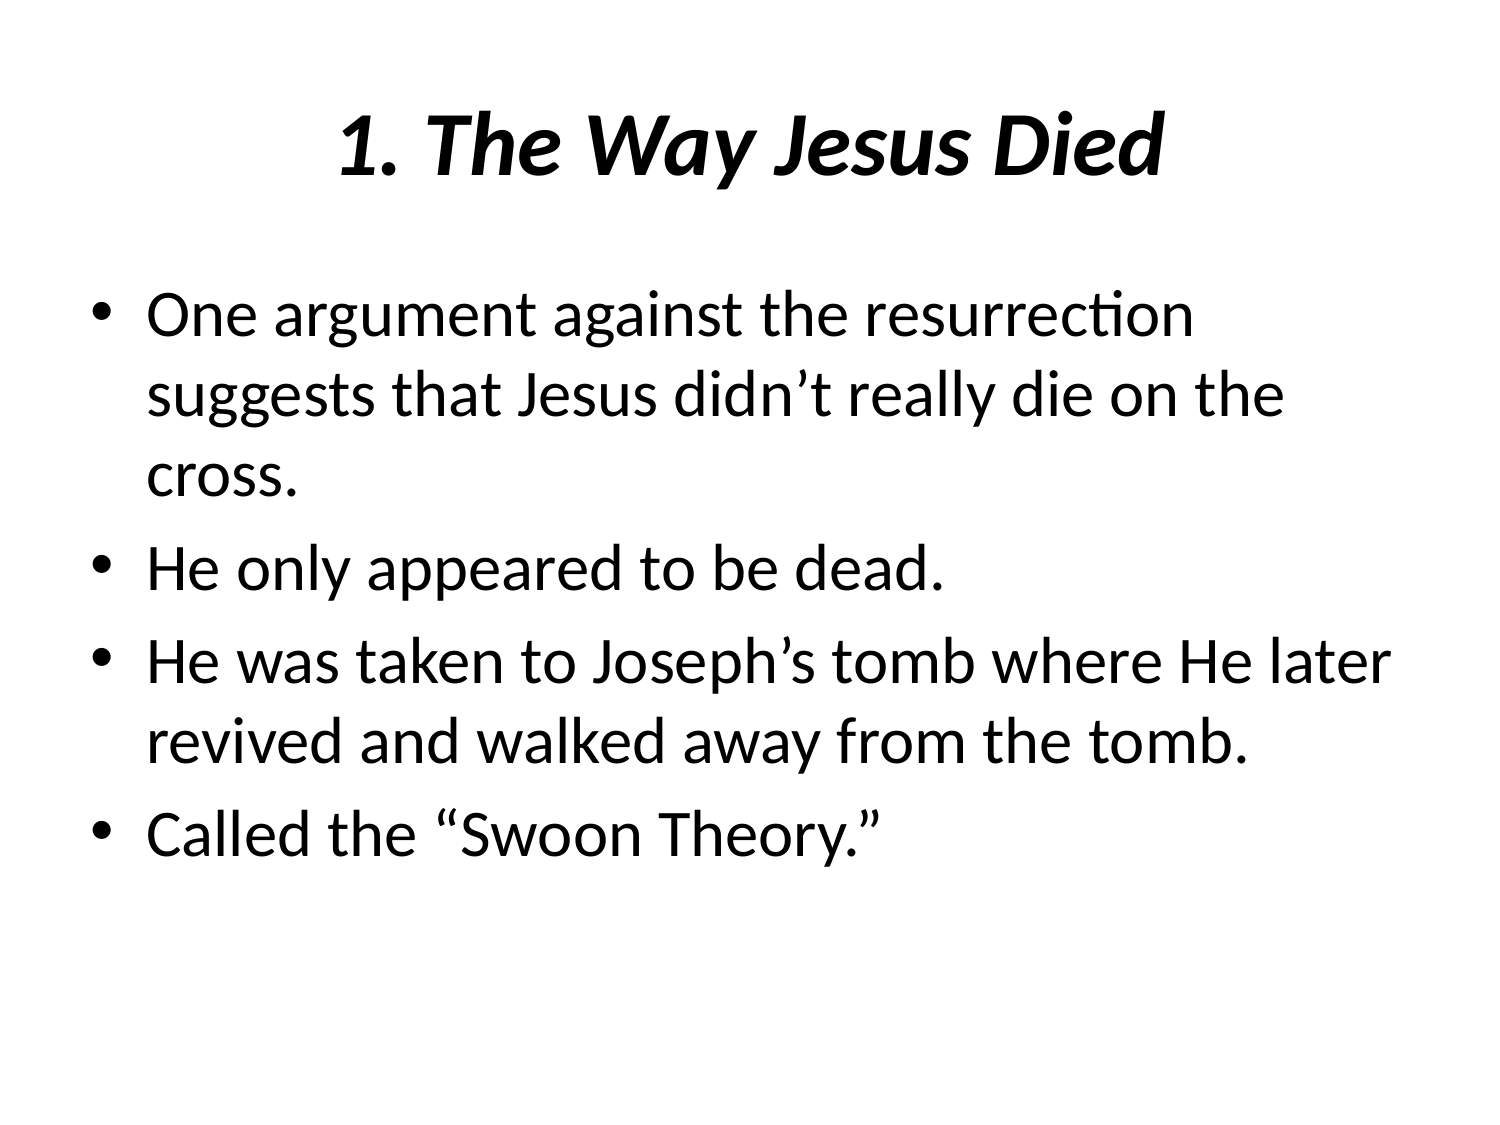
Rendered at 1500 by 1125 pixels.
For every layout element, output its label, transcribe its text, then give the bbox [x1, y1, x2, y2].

list One argument against the resurrection suggests that Jesus didn’t really die on the cross. He only appeared to be dead. He was taken to Joseph’s tomb where He later revived and walked away from the tomb. Called the “Swoon Theory.” [75, 262, 1425, 1005]
title 1. The Way Jesus Died [75, 45, 1425, 233]
